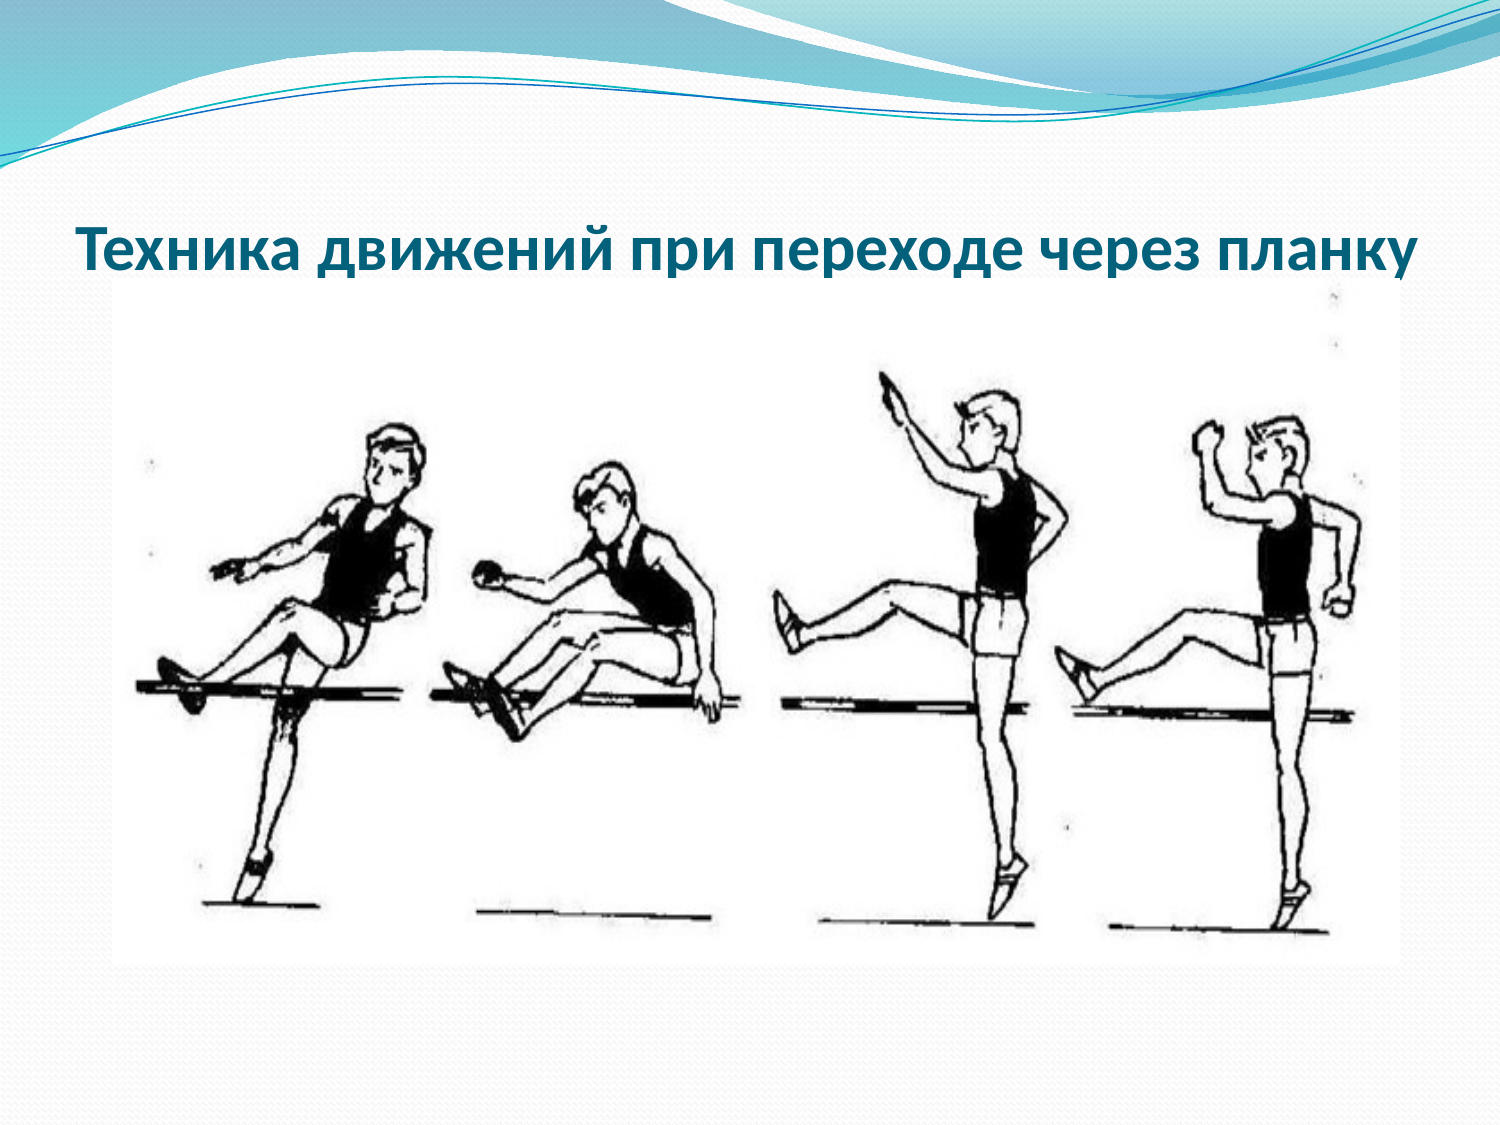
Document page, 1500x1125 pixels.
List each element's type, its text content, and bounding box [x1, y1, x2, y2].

title Техника движений при переходе через планку [75, 115, 1425, 374]
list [111, 278, 1400, 965]
